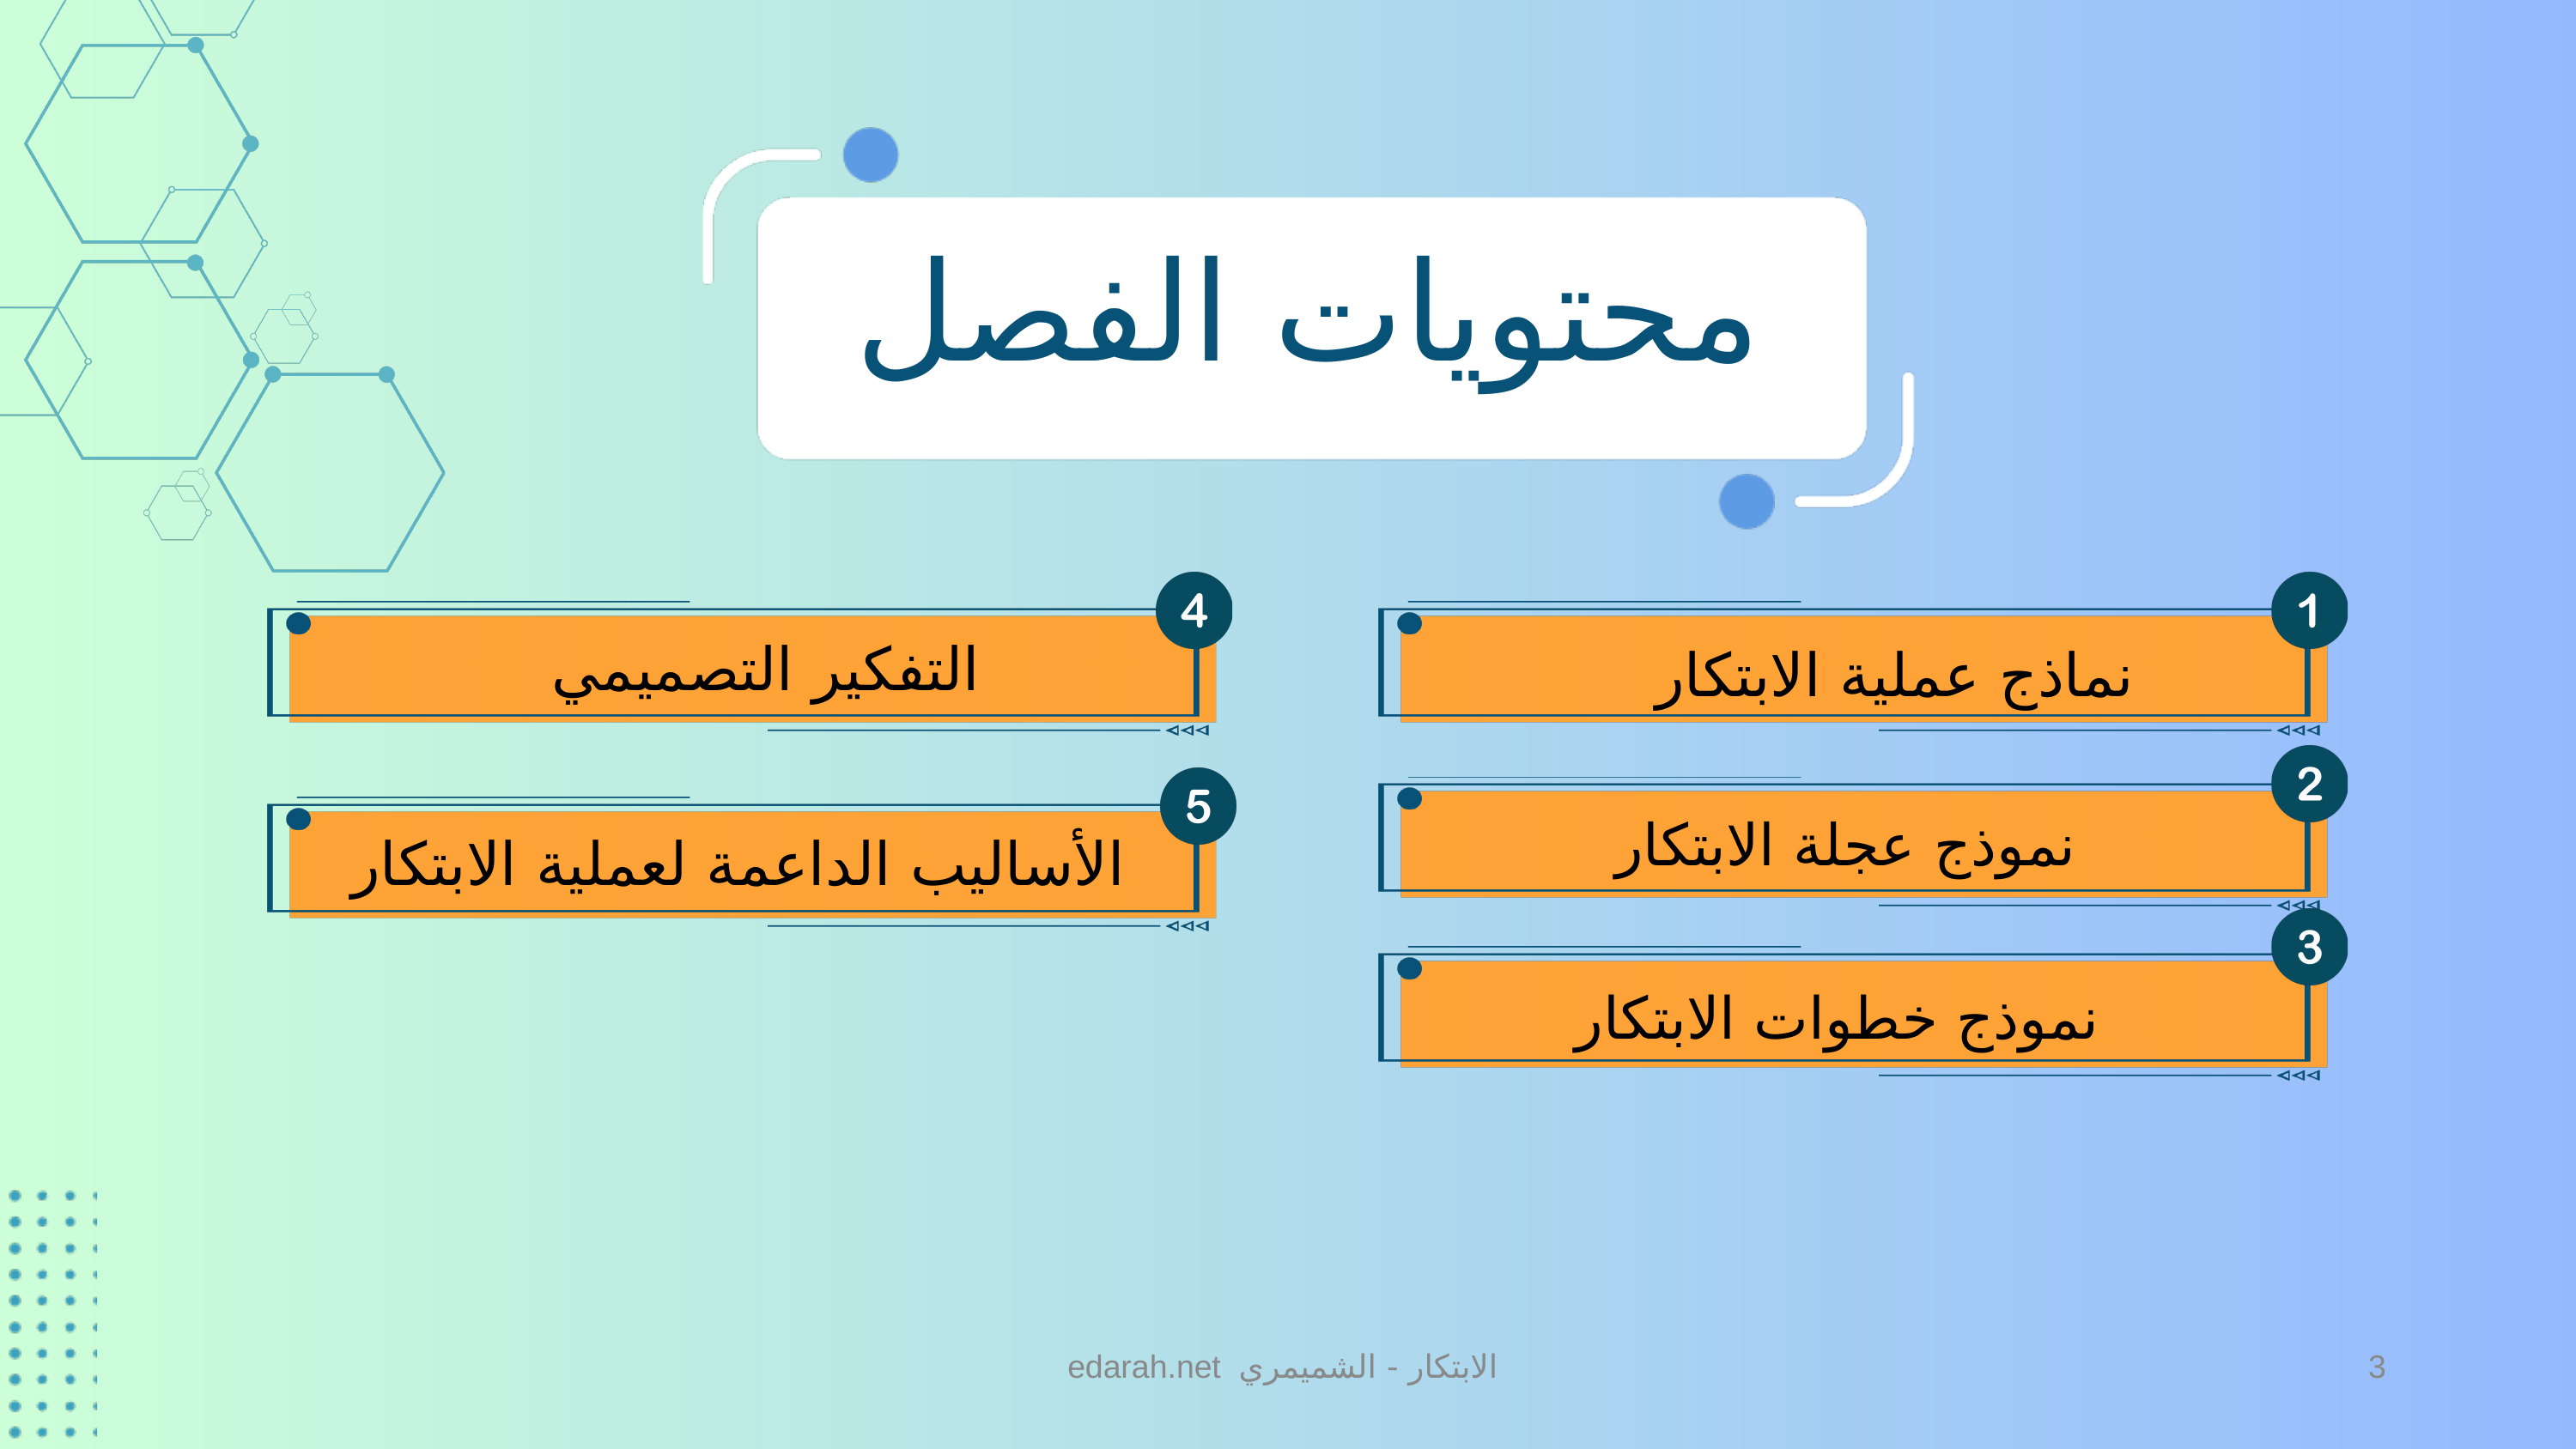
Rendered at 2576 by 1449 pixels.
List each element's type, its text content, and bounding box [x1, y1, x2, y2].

text_box [702, 126, 1915, 239]
text_box الأساليب الداعمة لعملية الابتكار [321, 807, 1157, 898]
text_box [266, 797, 1217, 931]
text_box [2271, 908, 2348, 985]
text_box [2271, 572, 2348, 649]
text_box edarah.net الابتكار - الشميمري [866, 1346, 1710, 1385]
text_box [2271, 745, 2348, 822]
text_box [266, 601, 1217, 736]
text_box محتويات الفصل [509, 239, 2108, 389]
text_box [0, 1185, 98, 1449]
text_box [1156, 572, 1233, 649]
text_box [1377, 777, 2328, 911]
text_box نموذج خطوات الابتكار [1439, 963, 2235, 1052]
text_box [1159, 767, 1236, 845]
text_box [1377, 601, 2328, 736]
text_box 3 [1832, 1346, 2386, 1385]
text_box [1377, 946, 2328, 1081]
text_box [0, 0, 446, 573]
text_box نماذج عملية الابتكار [1639, 618, 2151, 709]
text_box نموذج عجلة الابتكار [1439, 791, 2253, 878]
text_box التفكير التصميمي [520, 612, 1012, 703]
text_box [702, 389, 1915, 530]
